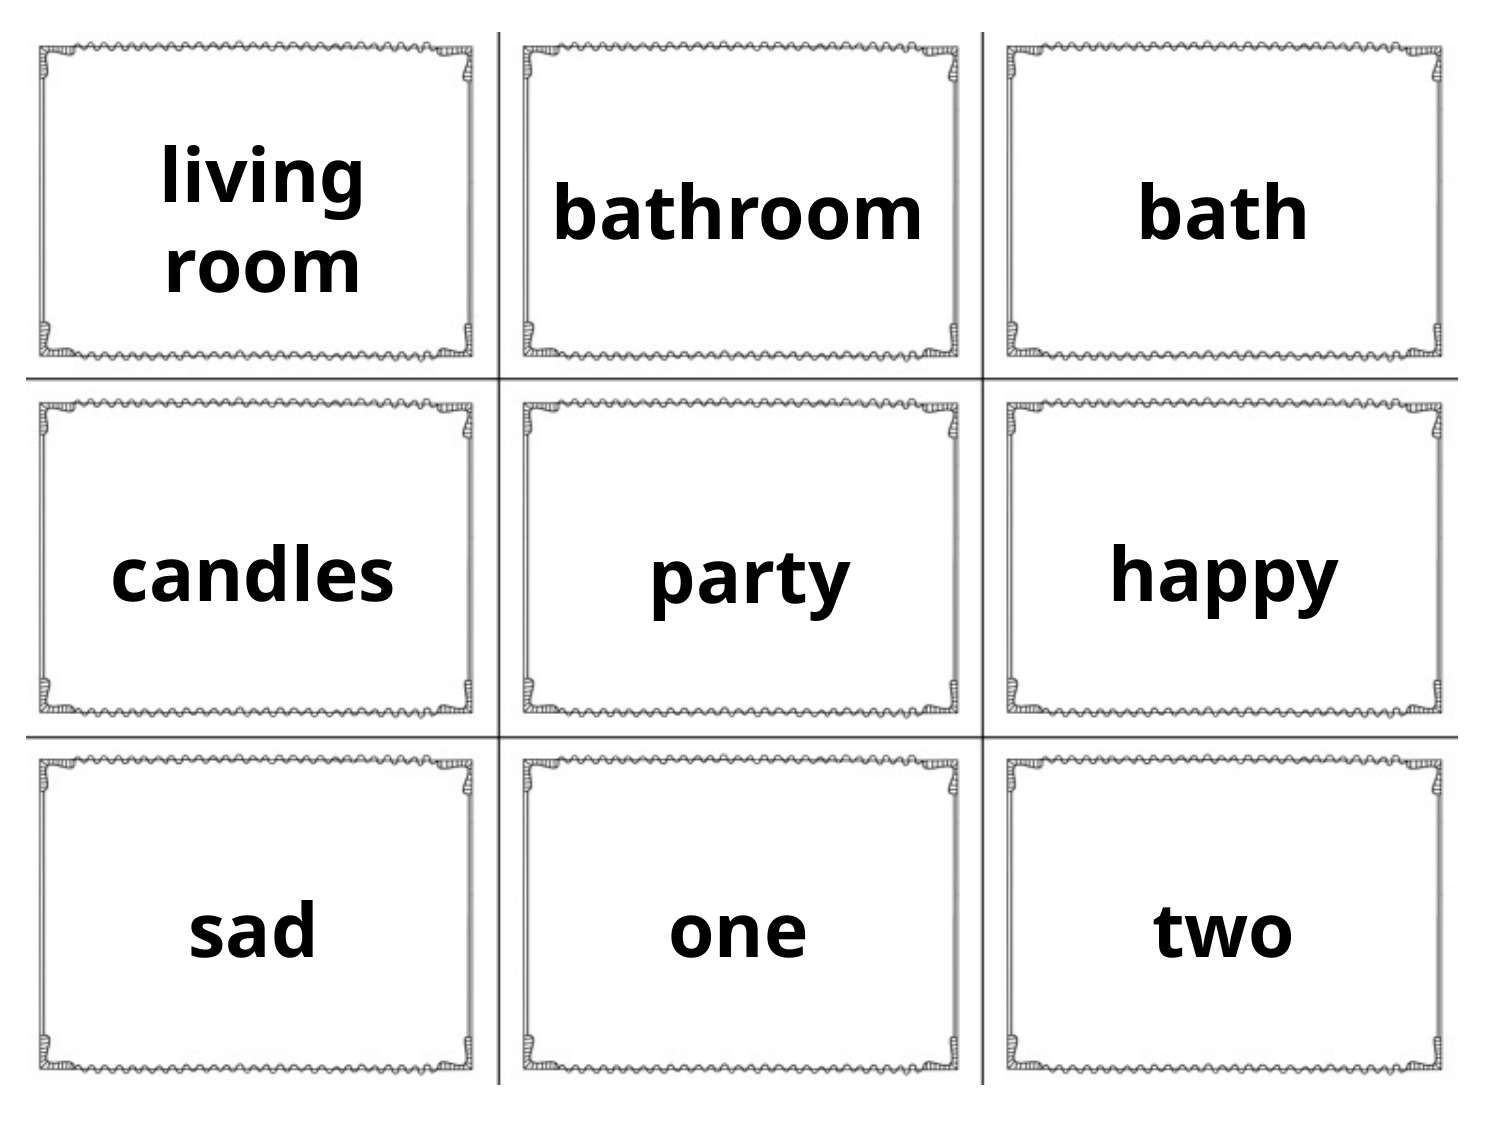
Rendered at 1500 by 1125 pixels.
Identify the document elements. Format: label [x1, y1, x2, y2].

picture [26, 32, 1459, 1085]
